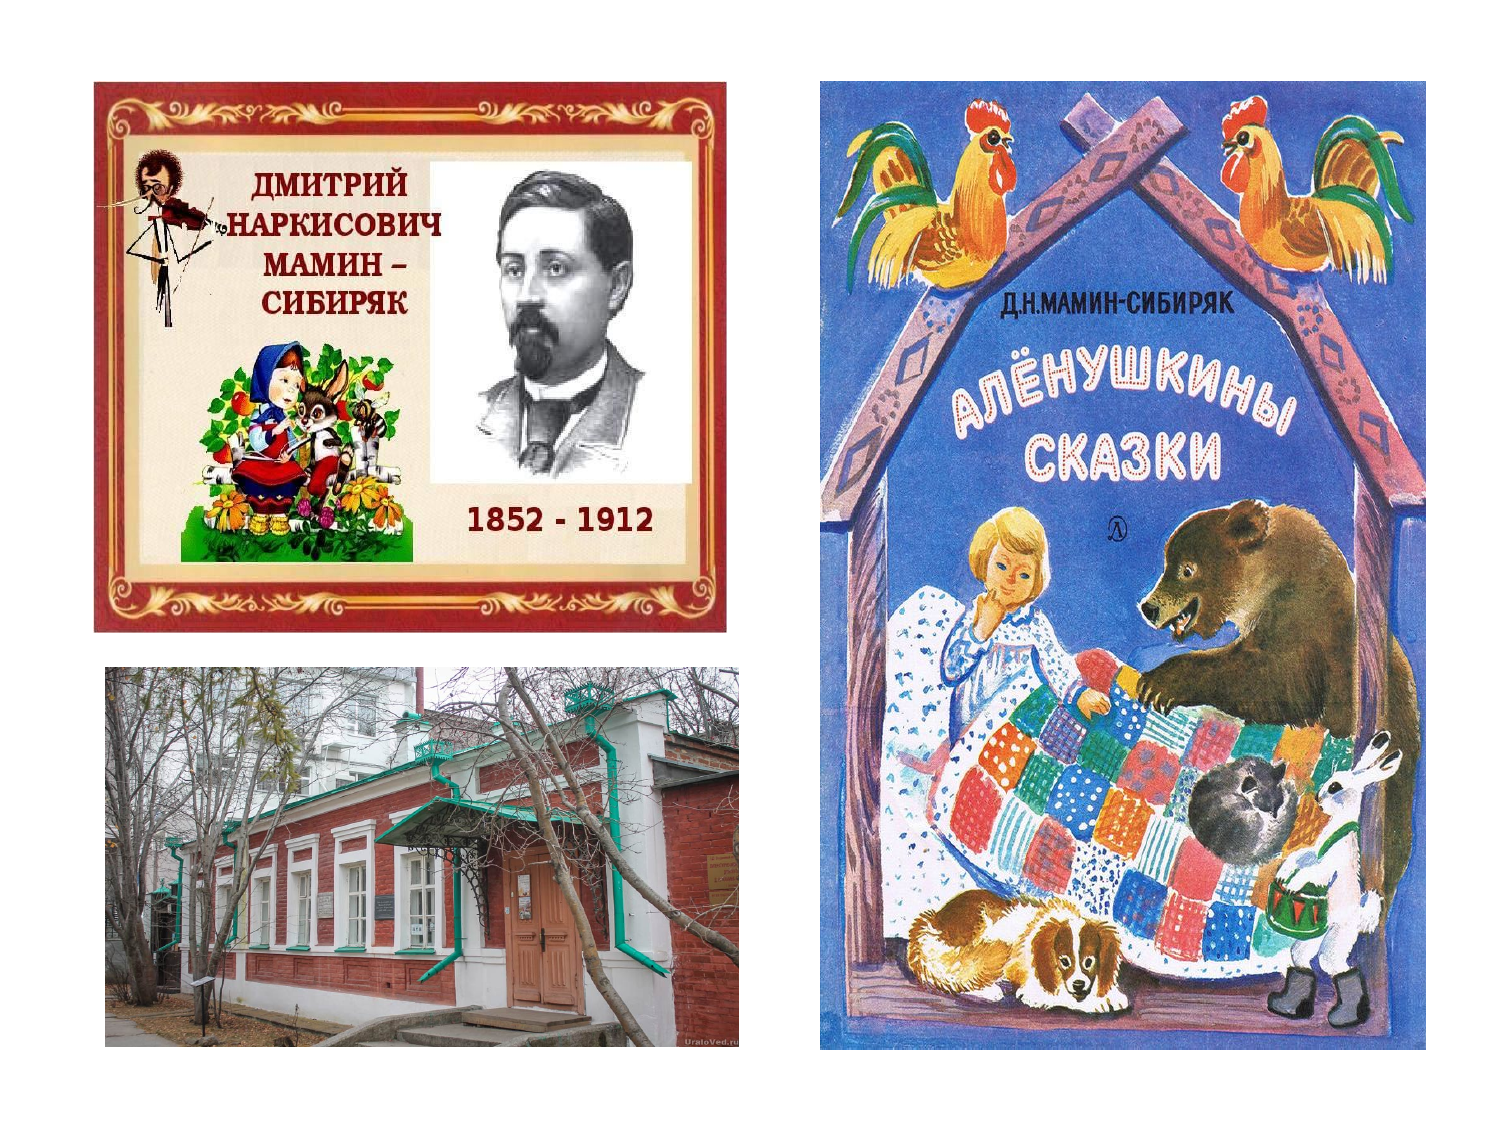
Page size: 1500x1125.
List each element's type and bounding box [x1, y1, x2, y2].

picture [105, 667, 739, 1047]
picture [93, 81, 727, 634]
picture [820, 81, 1426, 1051]
